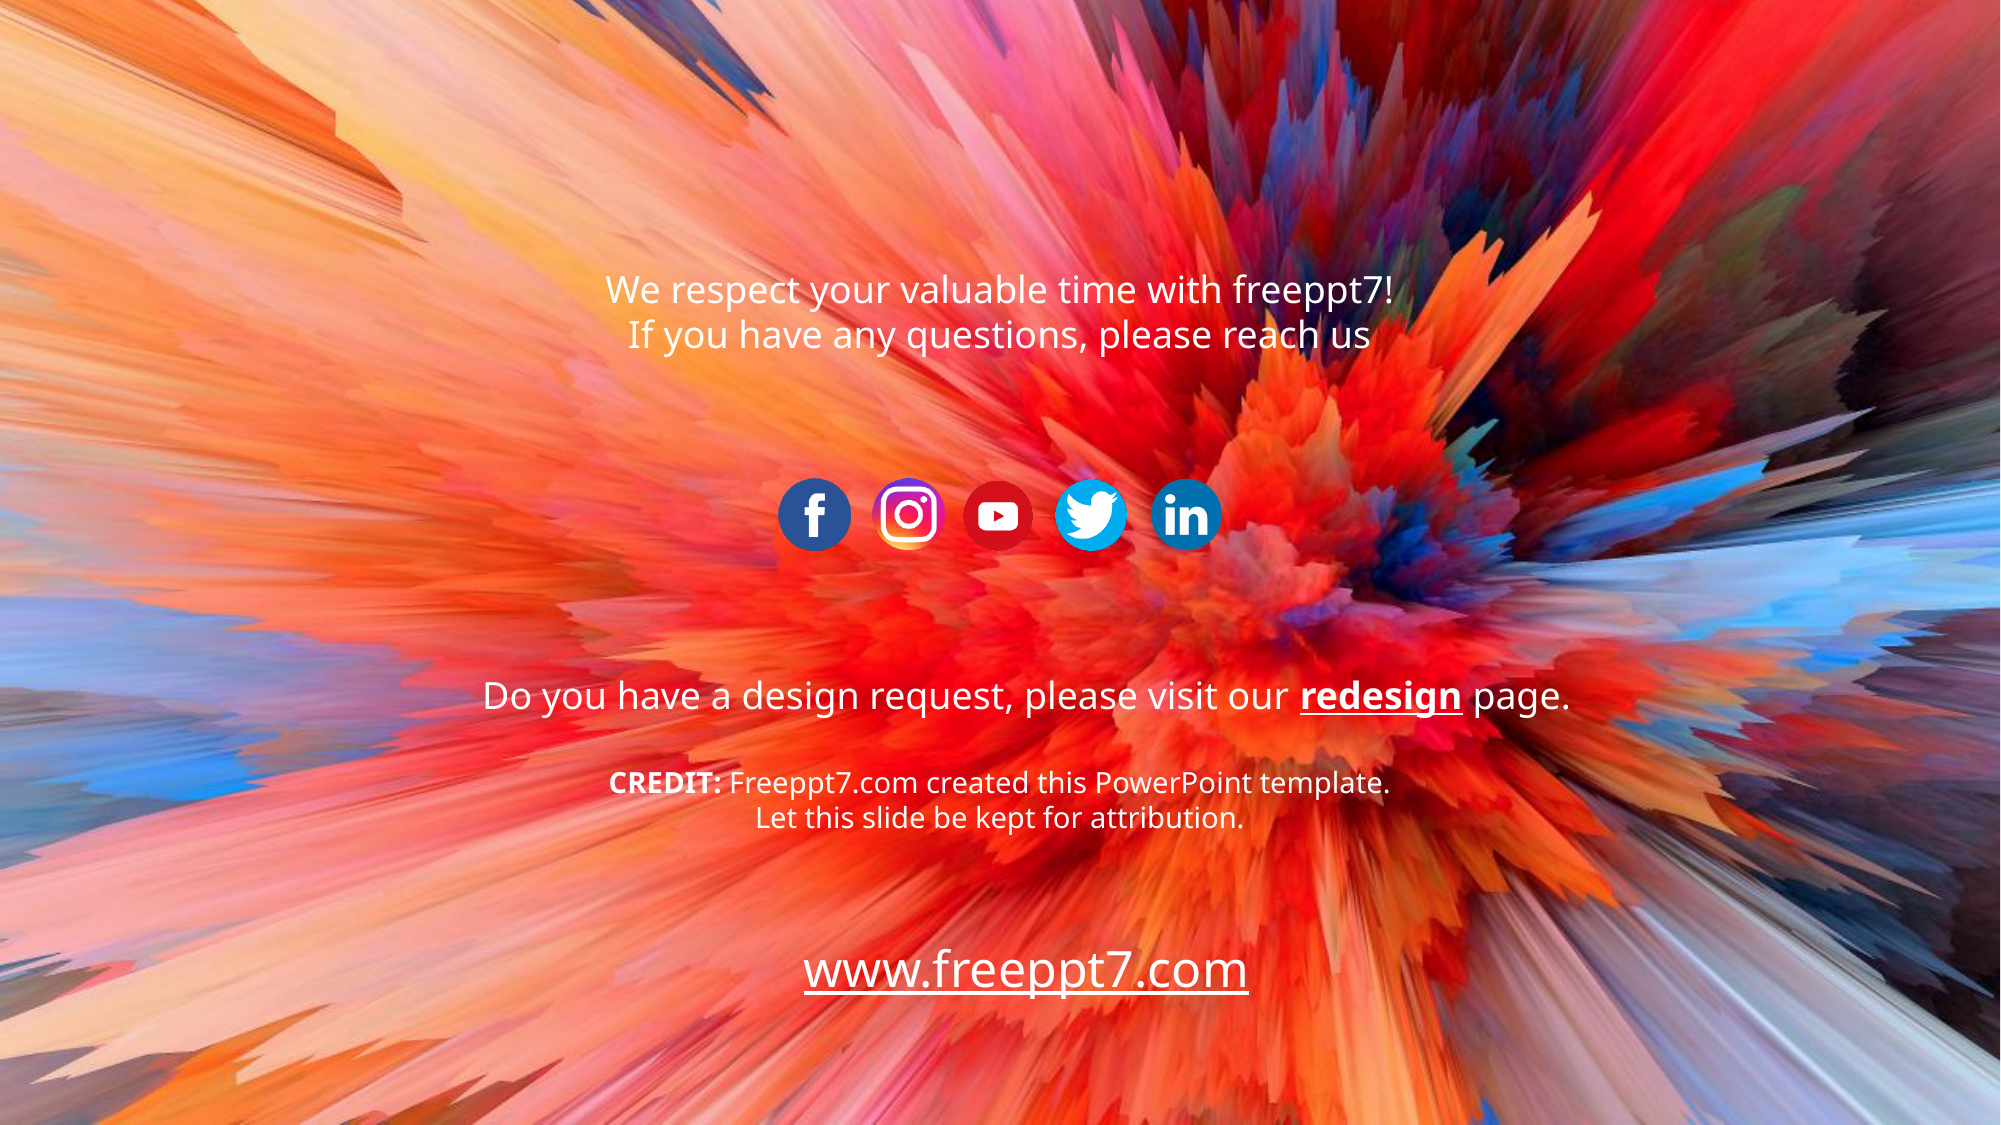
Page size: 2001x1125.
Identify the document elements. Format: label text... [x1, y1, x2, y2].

picture [0, 0, 2001, 1125]
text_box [272, 258, 1728, 843]
text_box www.freeppt7.com [602, 930, 1451, 1014]
